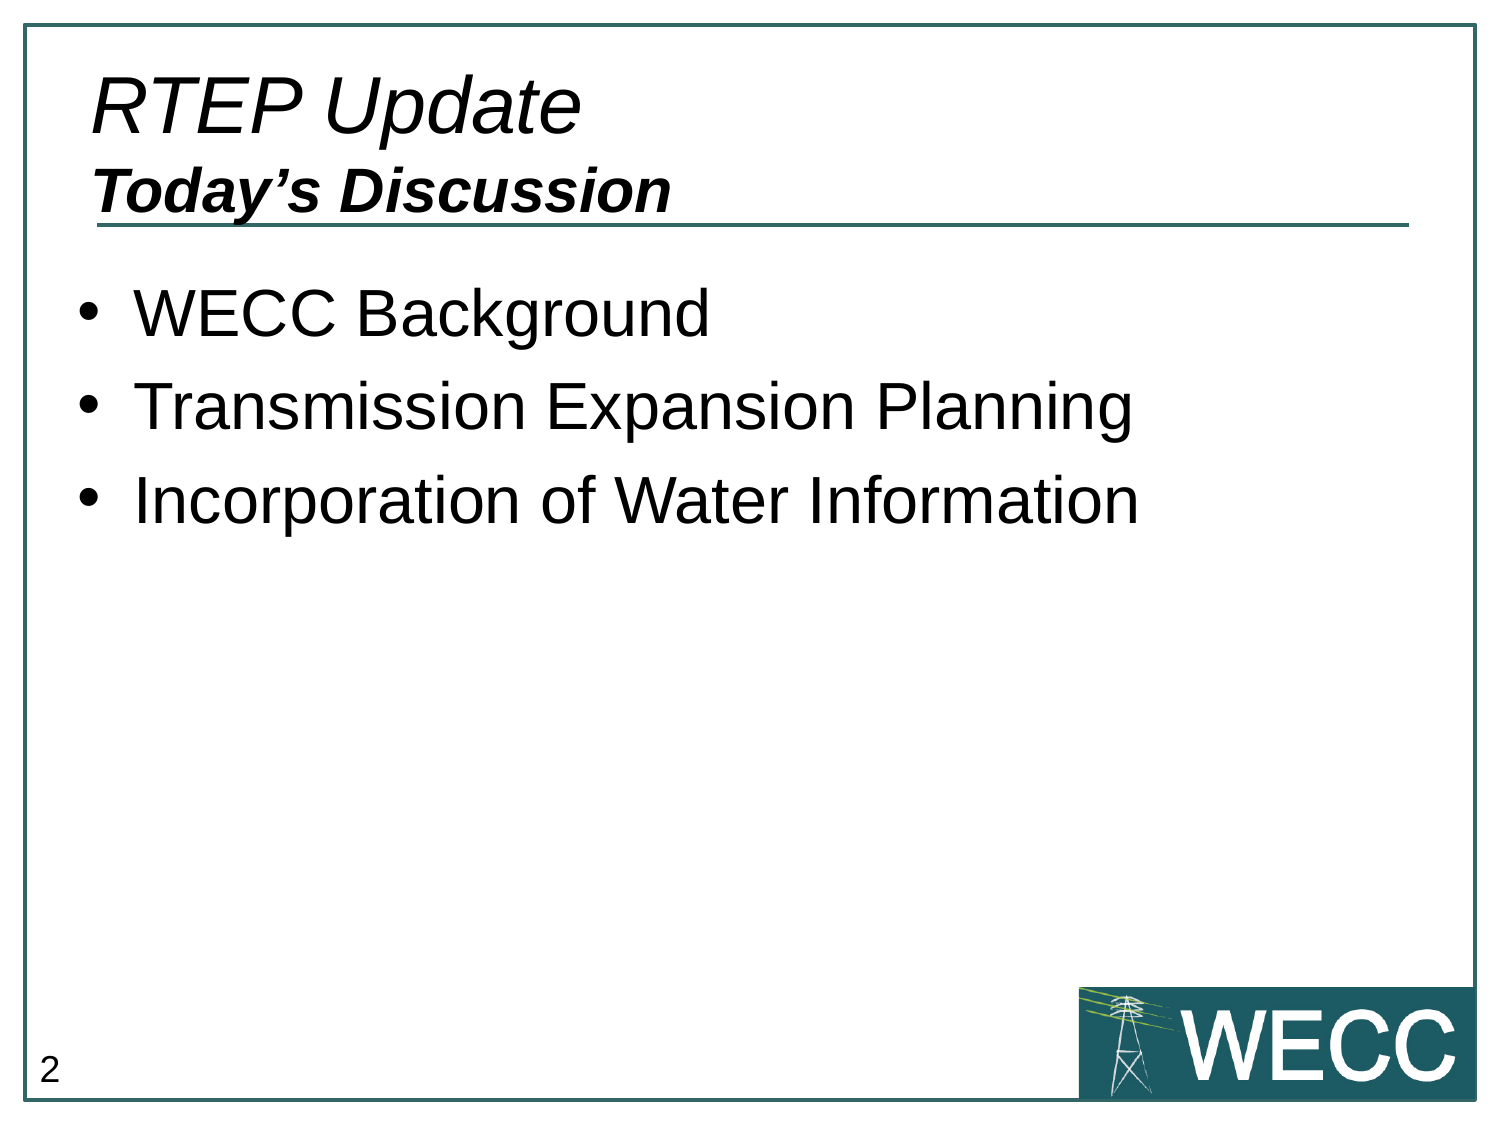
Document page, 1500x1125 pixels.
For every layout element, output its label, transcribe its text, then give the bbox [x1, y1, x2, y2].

title RTEP Update Today’s Discussion [75, 45, 1425, 233]
list WECC Background Transmission Expansion Planning Incorporation of Water Information [62, 262, 1450, 963]
picture [1078, 987, 1475, 1099]
